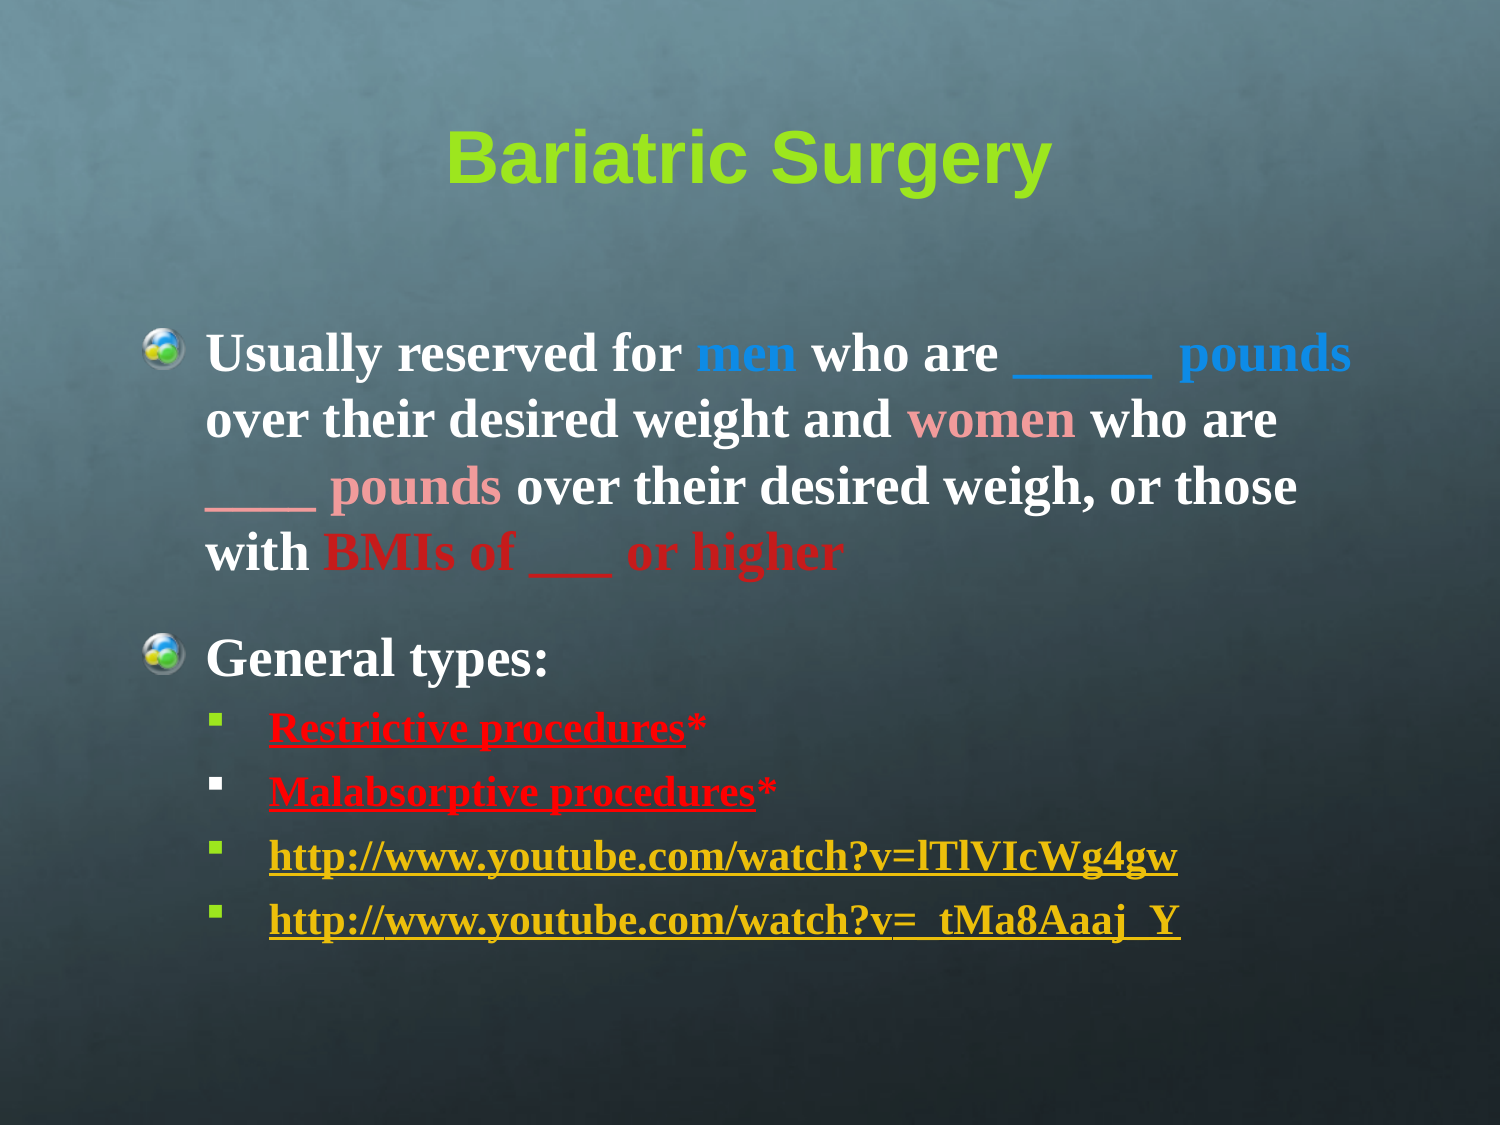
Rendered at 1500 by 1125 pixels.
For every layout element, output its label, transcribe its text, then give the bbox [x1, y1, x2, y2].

picture [142, 328, 186, 370]
title Bariatric Surgery [127, 17, 1372, 289]
list Usually reserved for men who are _____ pounds over their desired weight and women who are ____ pounds over their desired weigh, or those with BMIs of ___ or higher General types: Restrictive procedures* Malabsorptive procedures* http://www.youtube.com/watch?v=lTlVIcWg4gw http://www.youtube.com/watch?v=_tMa8Aaaj_Y [127, 308, 1372, 958]
picture [142, 633, 186, 675]
